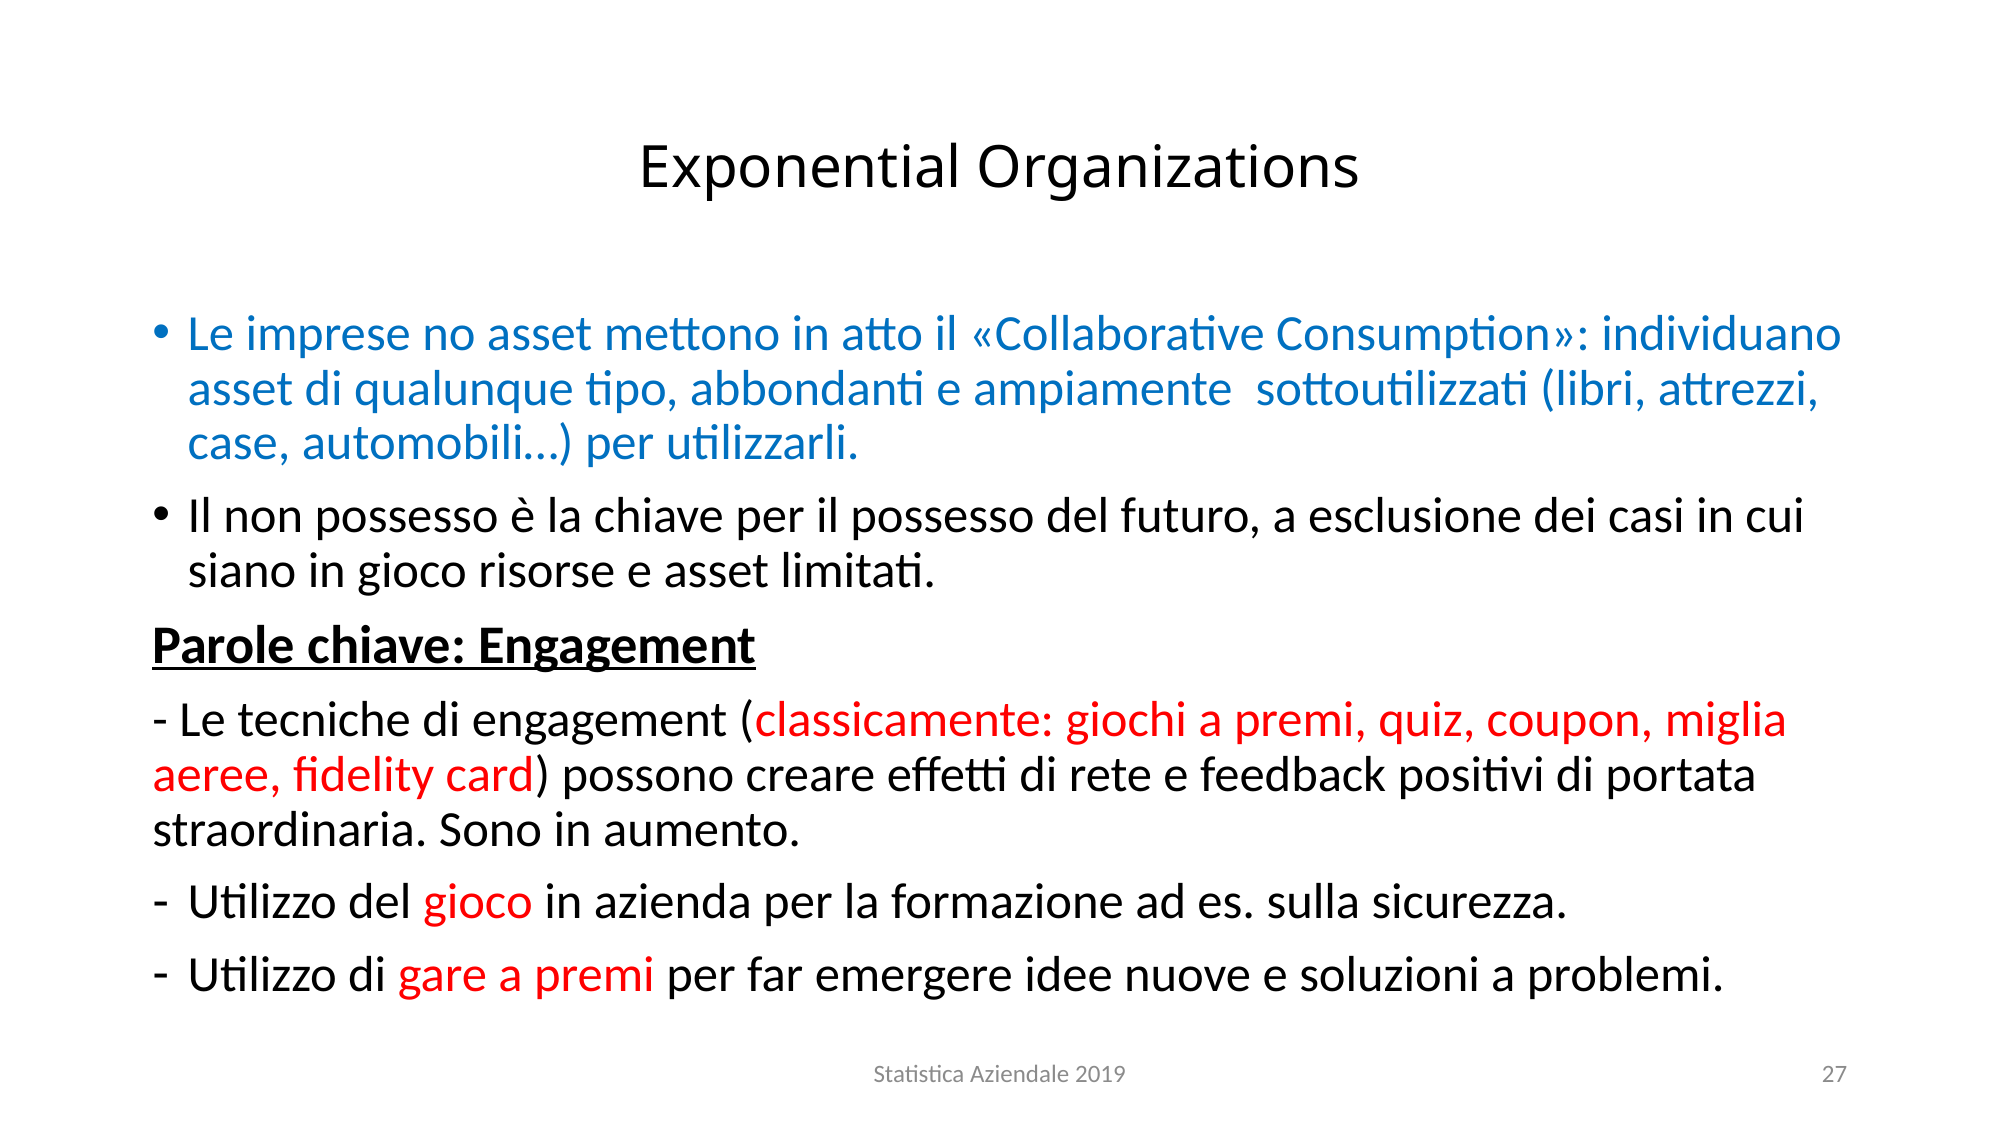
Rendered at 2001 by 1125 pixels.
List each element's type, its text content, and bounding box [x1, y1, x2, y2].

list Le imprese no asset mettono in atto il «Collaborative Consumption»: individuano asset di qualunque tipo, abbondanti e ampiamente sottoutilizzati (libri, attrezzi, case, automobili…) per utilizzarli. Il non possesso è la chiave per il possesso del futuro, a esclusione dei casi in cui siano in gioco risorse e asset limitati. Parole chiave: Engagement - Le tecniche di engagement (classicamente: giochi a premi, quiz, coupon, miglia aeree, fidelity card) possono creare effetti di rete e feedback positivi di portata straordinaria. Sono in aumento. Utilizzo del gioco in azienda per la formazione ad es. sulla sicurezza. Utilizzo di gare a premi per far emergere idee nuove e soluzioni a problemi. [137, 299, 1863, 1014]
slide_number 27 [1412, 1042, 1863, 1103]
title Exponential Organizations [137, 59, 1863, 278]
footer Statistica Aziendale 2019 [662, 1042, 1338, 1103]
